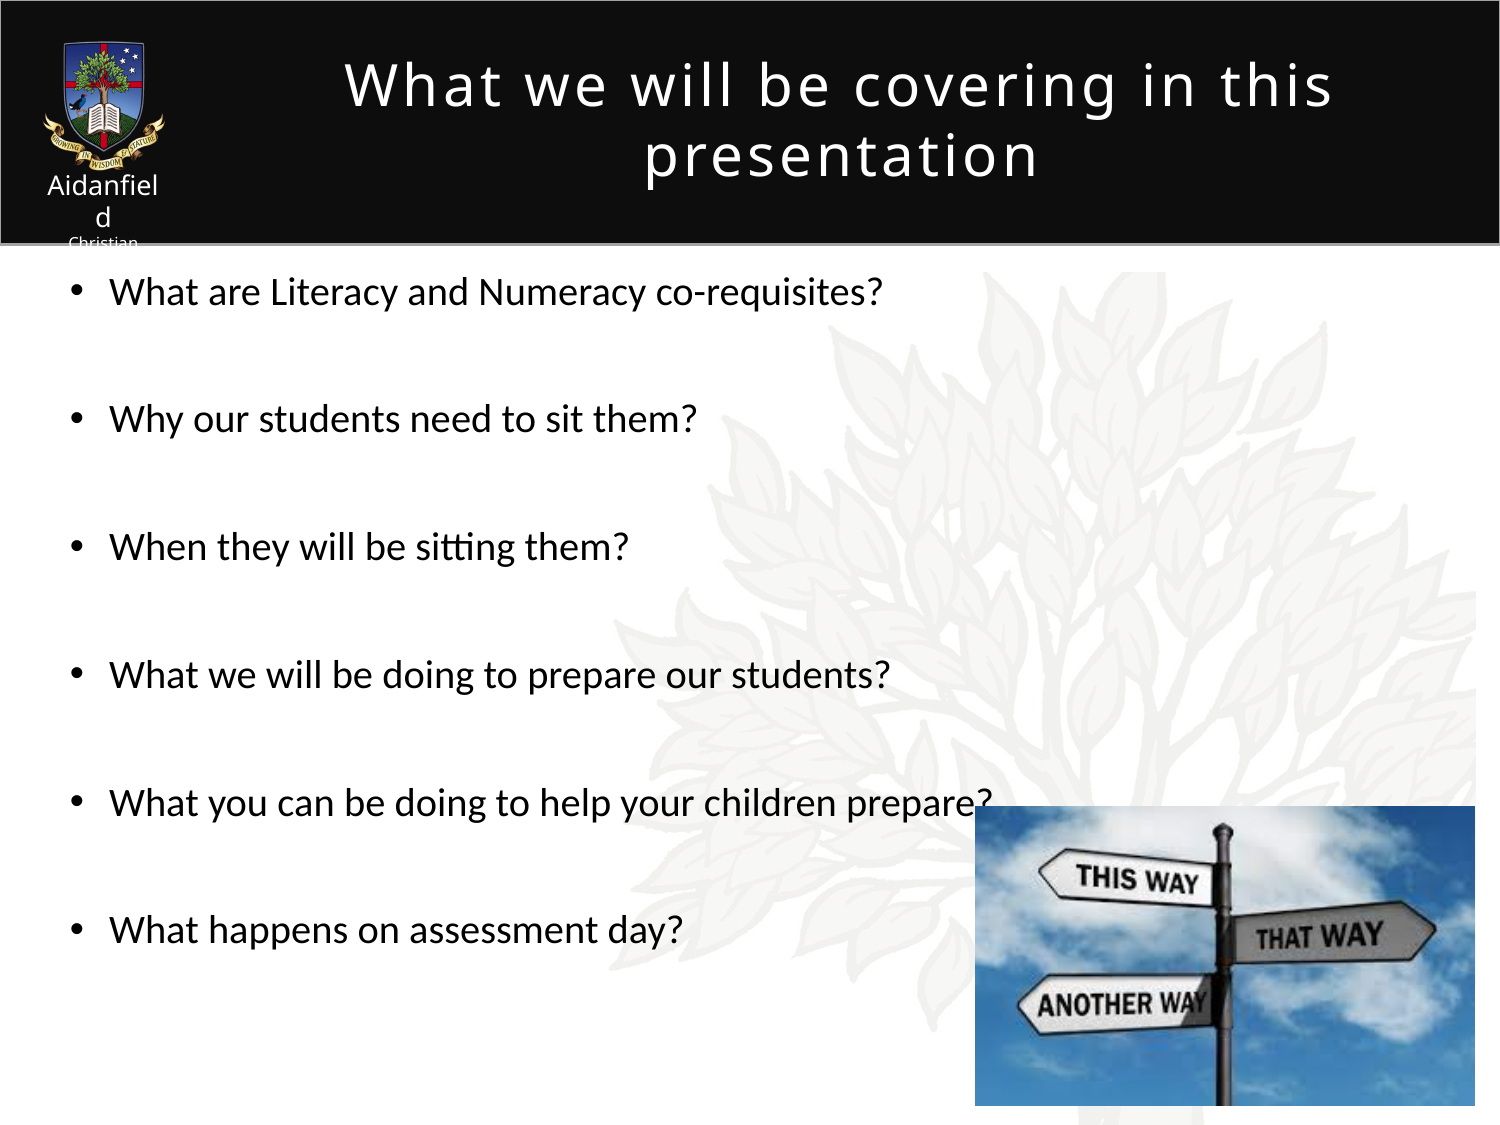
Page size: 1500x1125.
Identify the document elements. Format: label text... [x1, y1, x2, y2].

text_box What we will be covering in this presentation [239, 32, 1443, 205]
picture [975, 806, 1475, 1106]
text_box What are Literacy and Numeracy co-requisites? Why our students need to sit them? When they will be sitting them? What we will be doing to prepare our students? What you can be doing to help your children prepare? What happens on assessment day? [58, 259, 1239, 969]
picture [34, 35, 174, 179]
